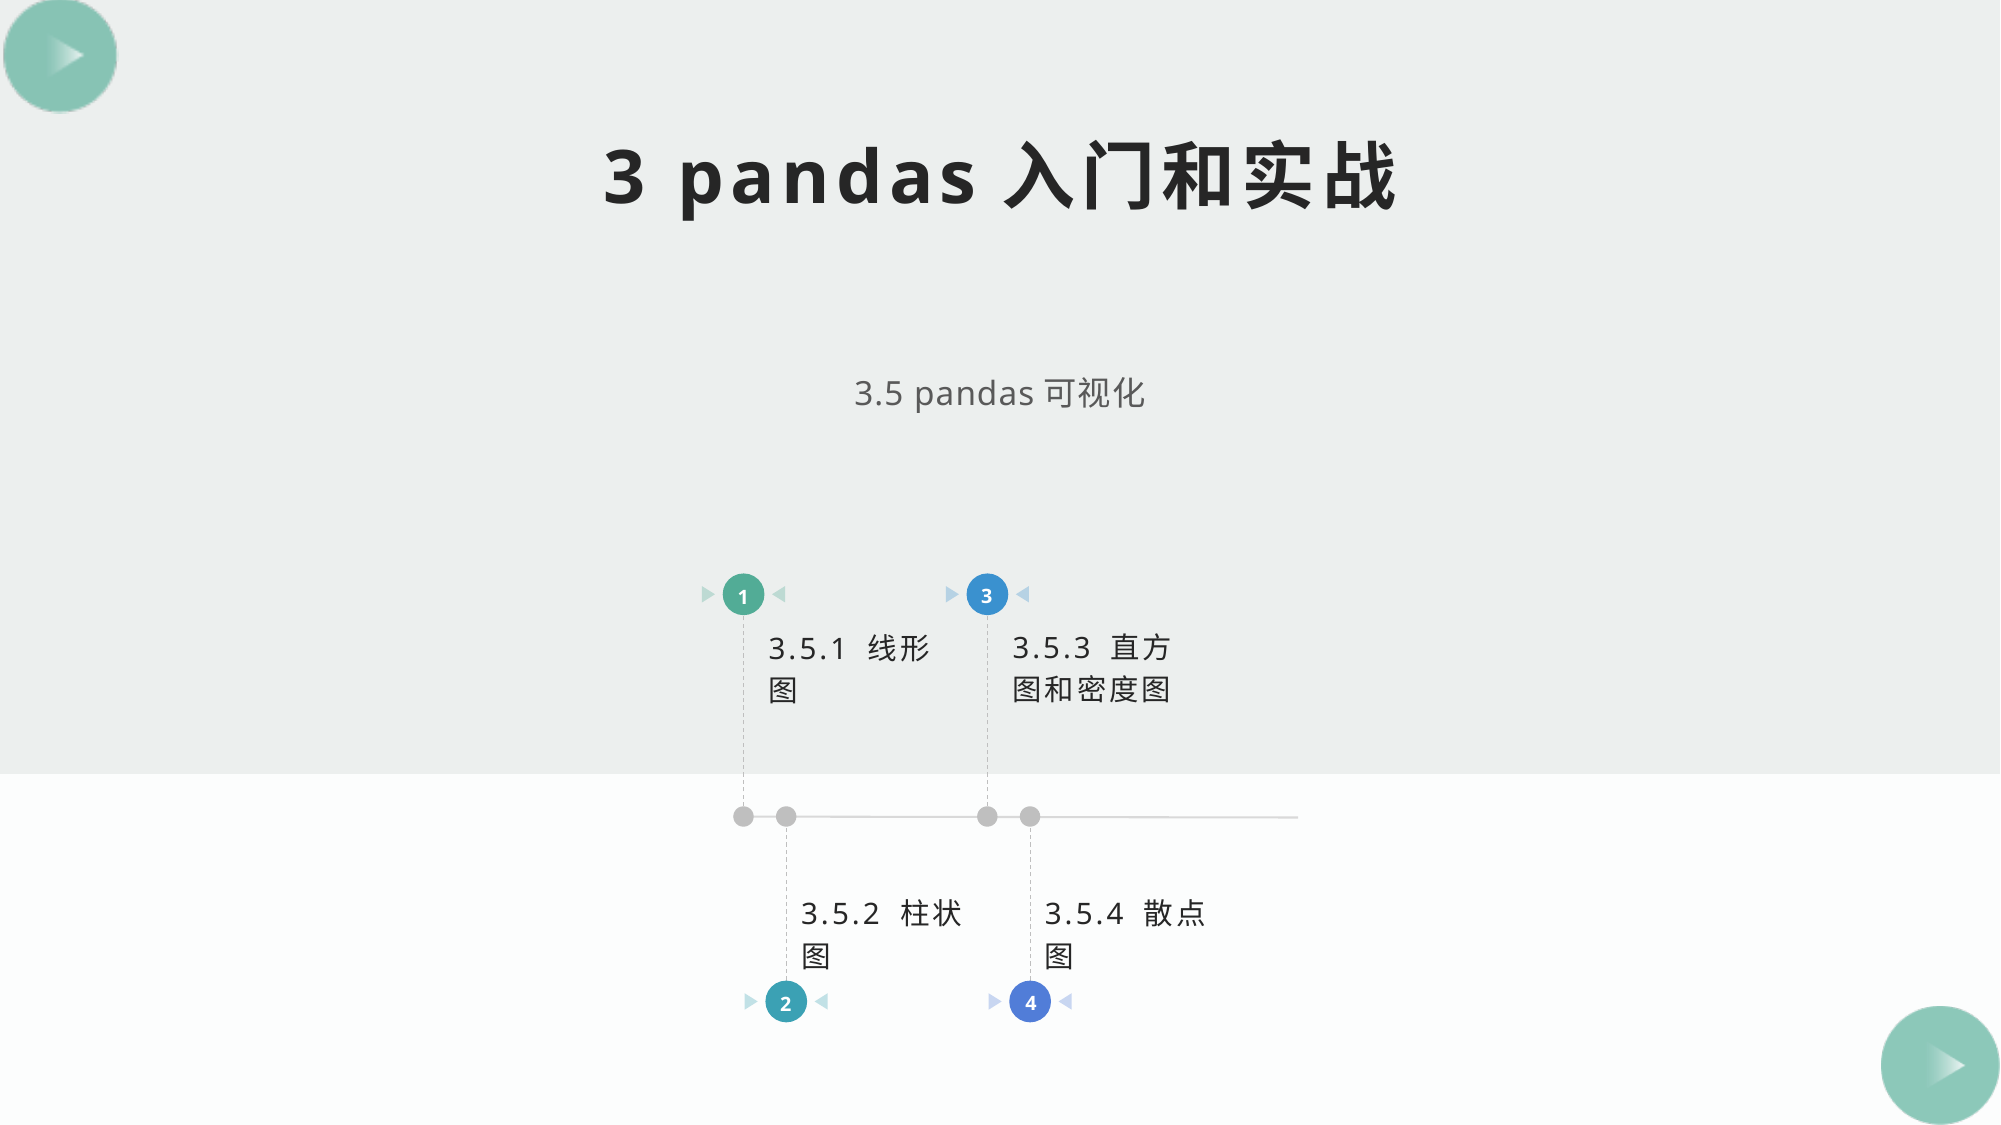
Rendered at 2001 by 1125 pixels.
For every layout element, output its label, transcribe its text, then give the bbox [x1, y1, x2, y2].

text_box 3 [966, 571, 1007, 616]
text_box [1013, 584, 1031, 605]
text_box 1 [722, 572, 763, 616]
picture [1881, 1006, 2000, 1125]
text_box [775, 805, 798, 816]
text_box [1018, 818, 1042, 828]
text_box [987, 991, 1004, 1012]
text_box [1018, 805, 1042, 816]
text_box [732, 805, 755, 828]
text_box [775, 818, 798, 828]
text_box 2 [765, 979, 806, 1024]
text_box 3 pandas入门和实战 [99, 124, 1901, 227]
text_box [976, 805, 999, 816]
text_box [944, 584, 961, 605]
text_box 3.5.2 柱状图 [787, 880, 987, 981]
picture [0, 0, 119, 114]
text_box 3.5.1 线形图 [753, 615, 954, 716]
text_box [0, 0, 2000, 775]
text_box 3.5.4 散点图 [1031, 880, 1231, 981]
text_box 3.5 pandas可视化 [99, 251, 1901, 522]
text_box [812, 991, 829, 1012]
text_box 3.5.3 直方图和密度图 [997, 615, 1198, 716]
text_box [1056, 991, 1073, 1012]
text_box [976, 818, 999, 828]
text_box [743, 991, 760, 1012]
text_box [770, 584, 787, 605]
text_box 4 [1010, 978, 1051, 1022]
text_box [700, 584, 717, 605]
